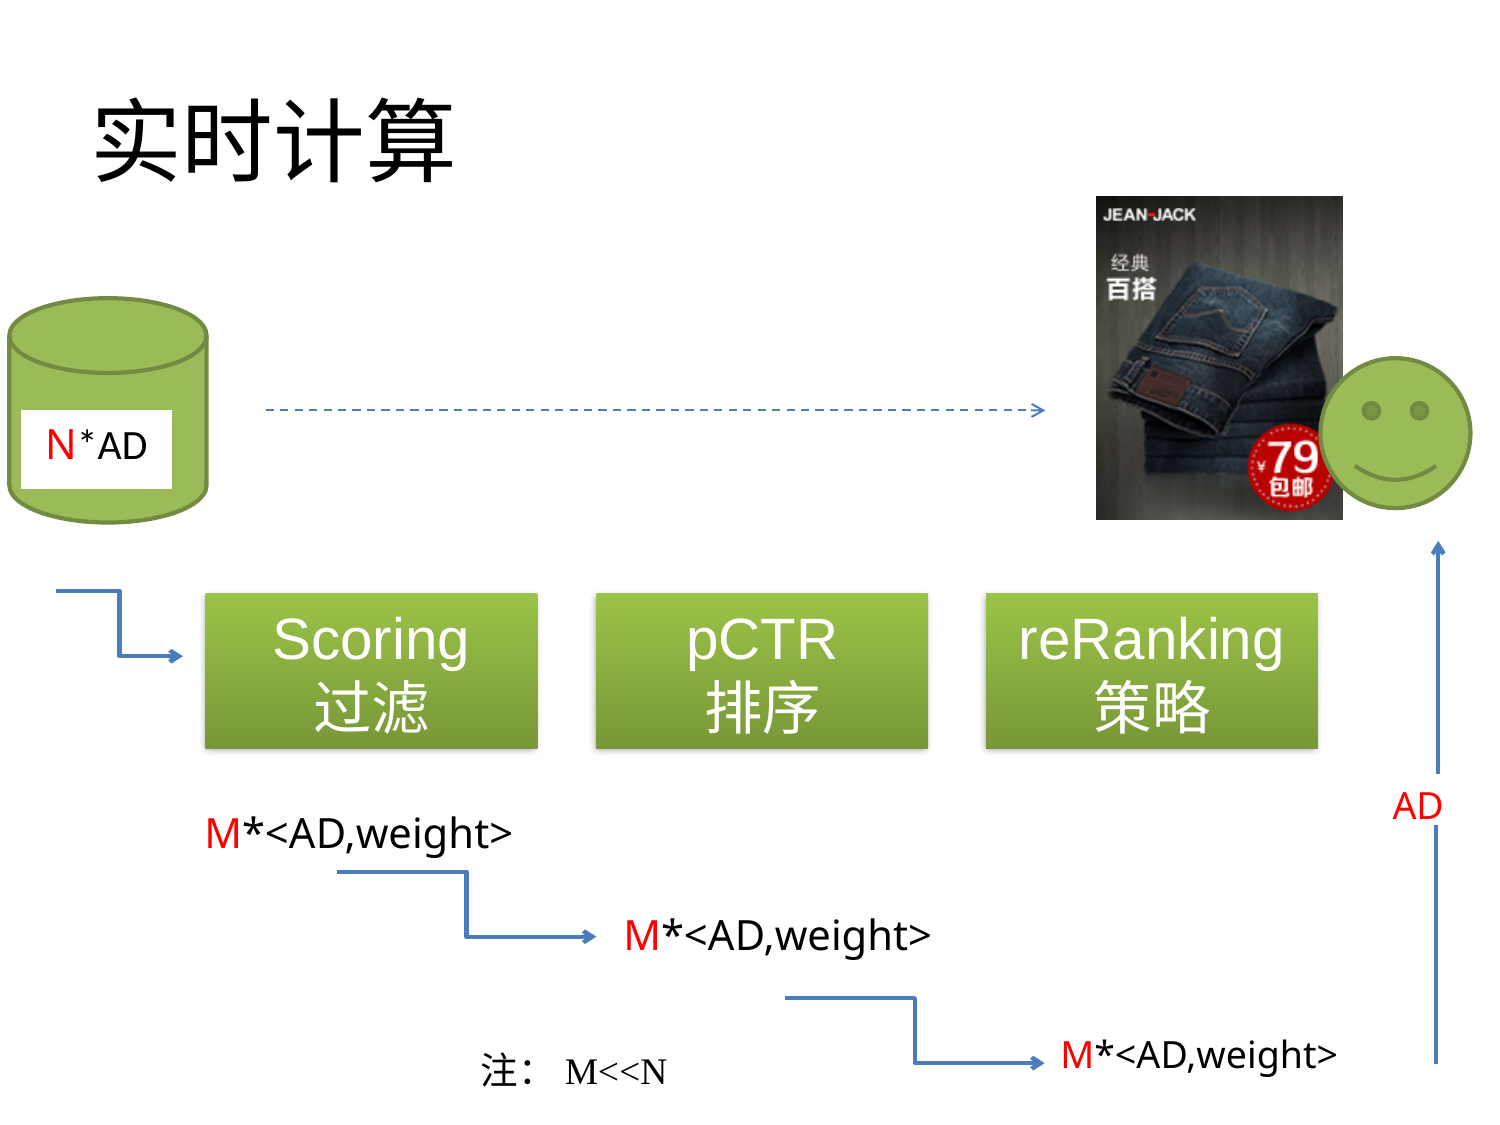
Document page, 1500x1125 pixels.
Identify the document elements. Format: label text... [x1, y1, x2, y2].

title 实时计算 [75, 45, 1425, 233]
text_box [336, 871, 597, 937]
text_box M*<AD,weight> [189, 799, 562, 872]
text_box 注：M<<N [466, 1039, 683, 1099]
text_box M*<AD,weight> [1045, 1023, 1447, 1122]
picture [1095, 196, 1344, 521]
text_box [7, 296, 209, 525]
text_box N*AD [21, 410, 172, 489]
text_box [784, 997, 1045, 1064]
slide_number 22 [1074, 1042, 1425, 1103]
text_box M*<AD,weight> [608, 900, 981, 973]
text_box AD [1377, 813, 1497, 825]
text_box [1349, 356, 1473, 511]
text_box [56, 590, 184, 657]
text_box AD [1377, 774, 1497, 799]
text_box reRanking 策略 [986, 593, 1318, 749]
text_box Scoring 过滤 [205, 593, 538, 749]
text_box pCTR 排序 [596, 593, 929, 749]
